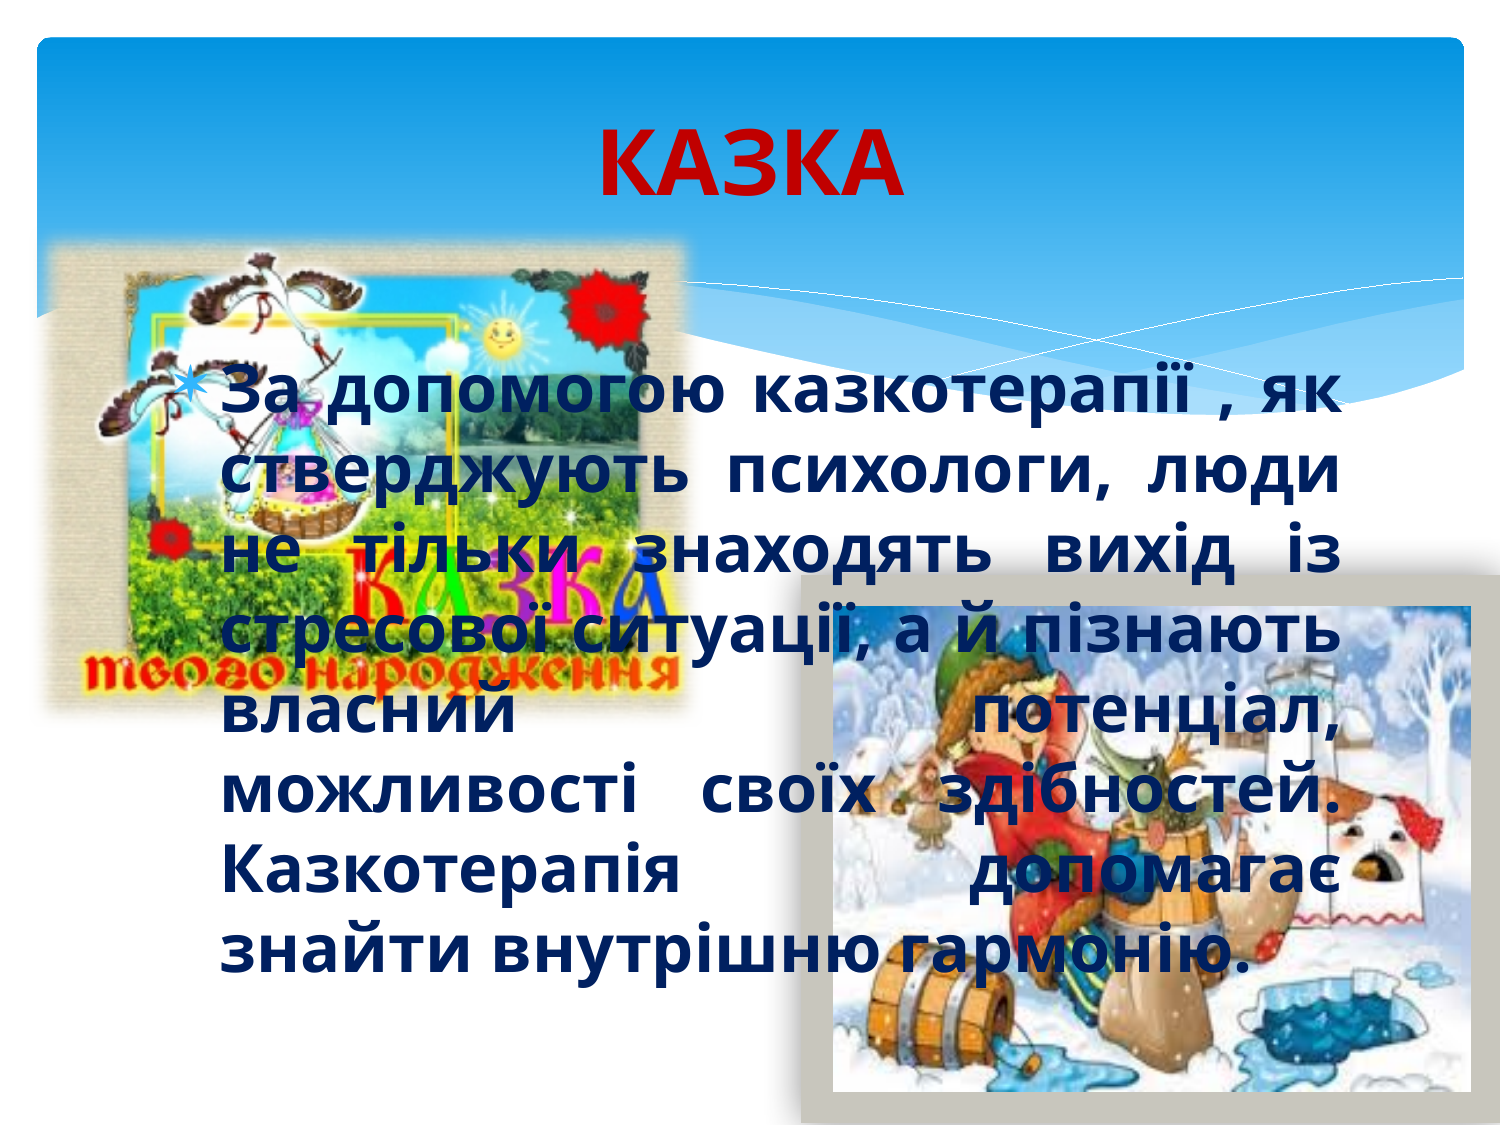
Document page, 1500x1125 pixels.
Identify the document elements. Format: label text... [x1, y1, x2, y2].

picture [832, 605, 1471, 1093]
picture [29, 224, 703, 729]
title КАЗКА [75, 55, 1425, 261]
list За допомогою казкотерапії , як стверджують психологи, люди не тільки знаходять вихід із стресової ситуації, а й пізнають власний потенціал, можливості своїх здібностей. Казкотерапія допомагає знайти внутрішню гармонію. [159, 338, 1359, 1005]
